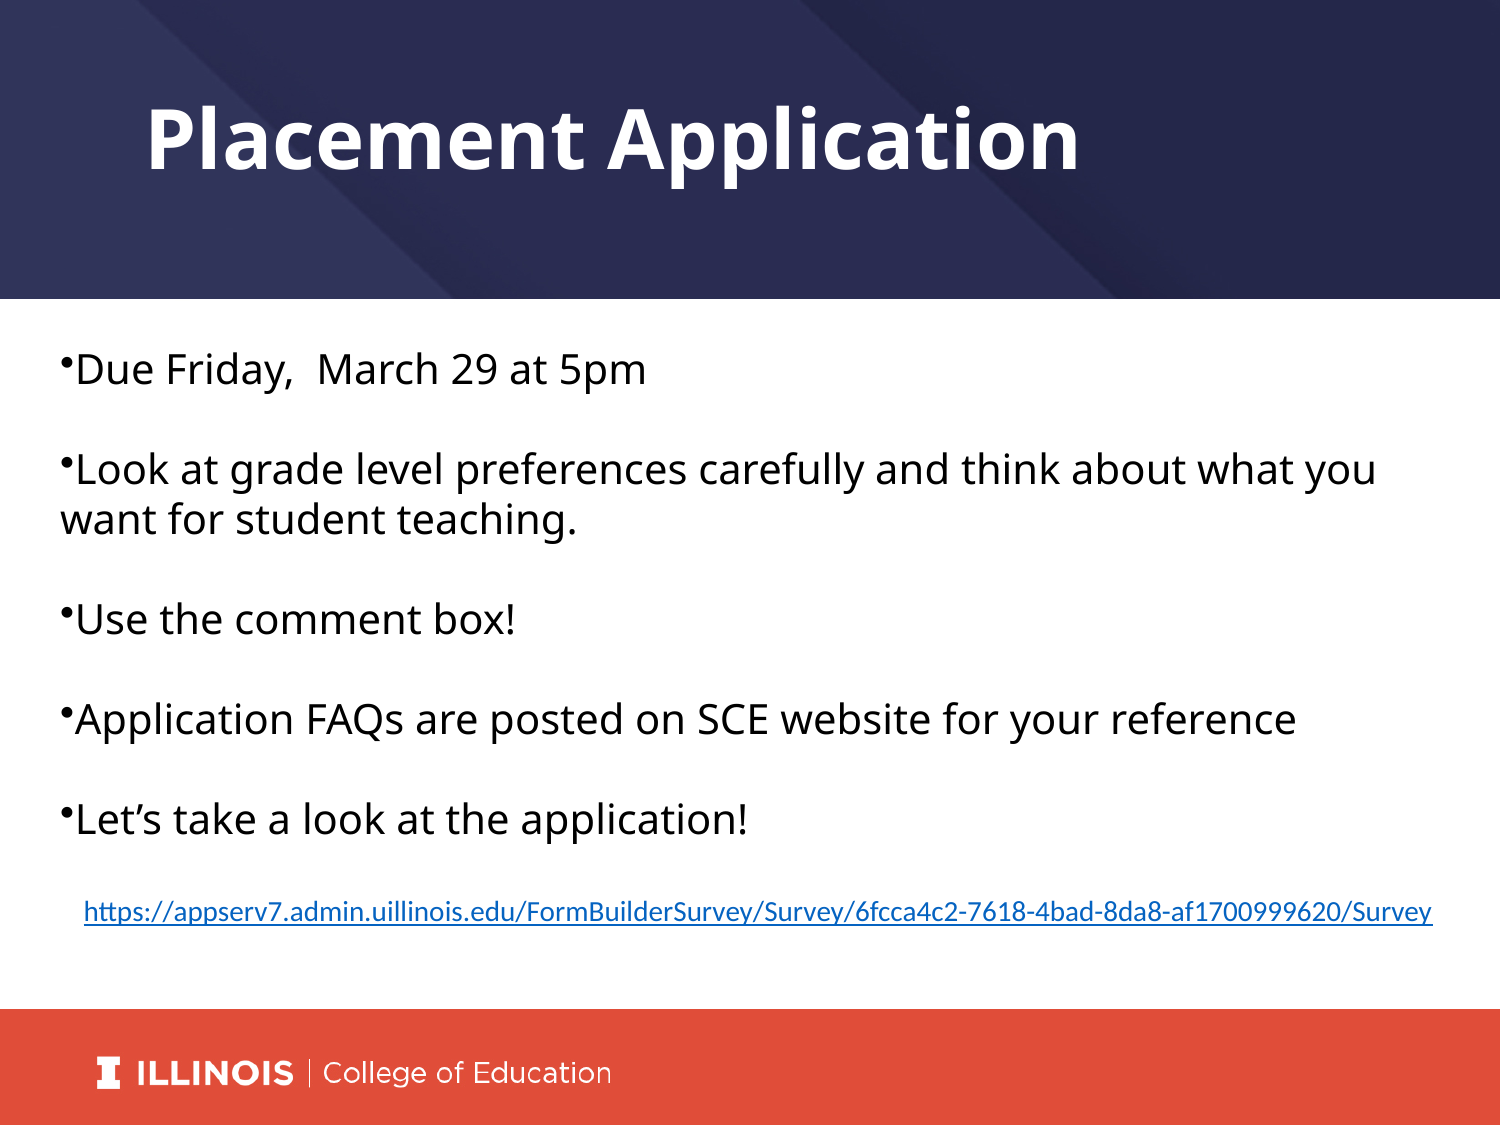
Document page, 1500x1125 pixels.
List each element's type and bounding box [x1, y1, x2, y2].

list [0, 0, 1500, 1125]
